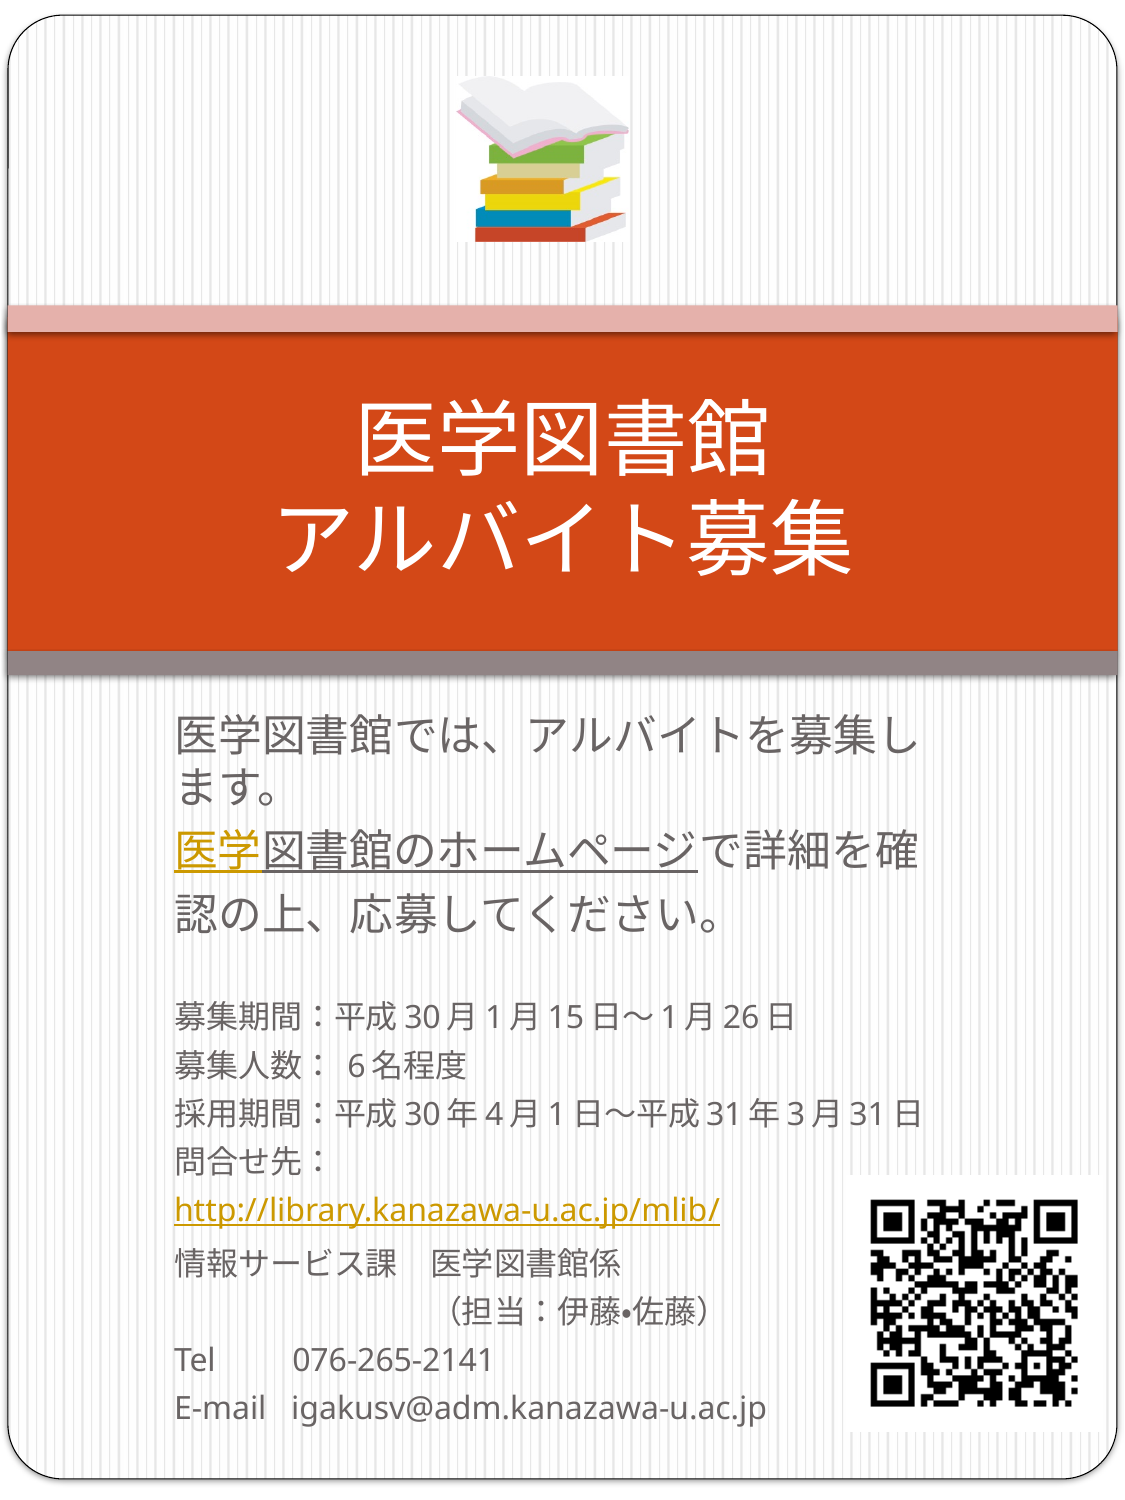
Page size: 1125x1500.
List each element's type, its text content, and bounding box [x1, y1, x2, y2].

picture [845, 1174, 1103, 1432]
subtitle 医学図書館では、アルバイトを募集します。 医学図書館のホームページで詳細を確認の上、応募してください。 募集期間：平成30月1月15日～1月26日 募集人数： 6名程度 採用期間：平成30年4月1日～平成31年3月31日 問合せ先： http://library.kanazawa-u.ac.jp/mlib/ 情報サービス課 医学図書館係 （担当：伊藤・佐藤） Tel 076-265-2141 E-mail igakusv@adm.kanazawa-u.ac.jp [159, 699, 947, 1459]
title 医学図書館 アルバイト募集 [56, 329, 1069, 651]
picture [455, 76, 630, 243]
